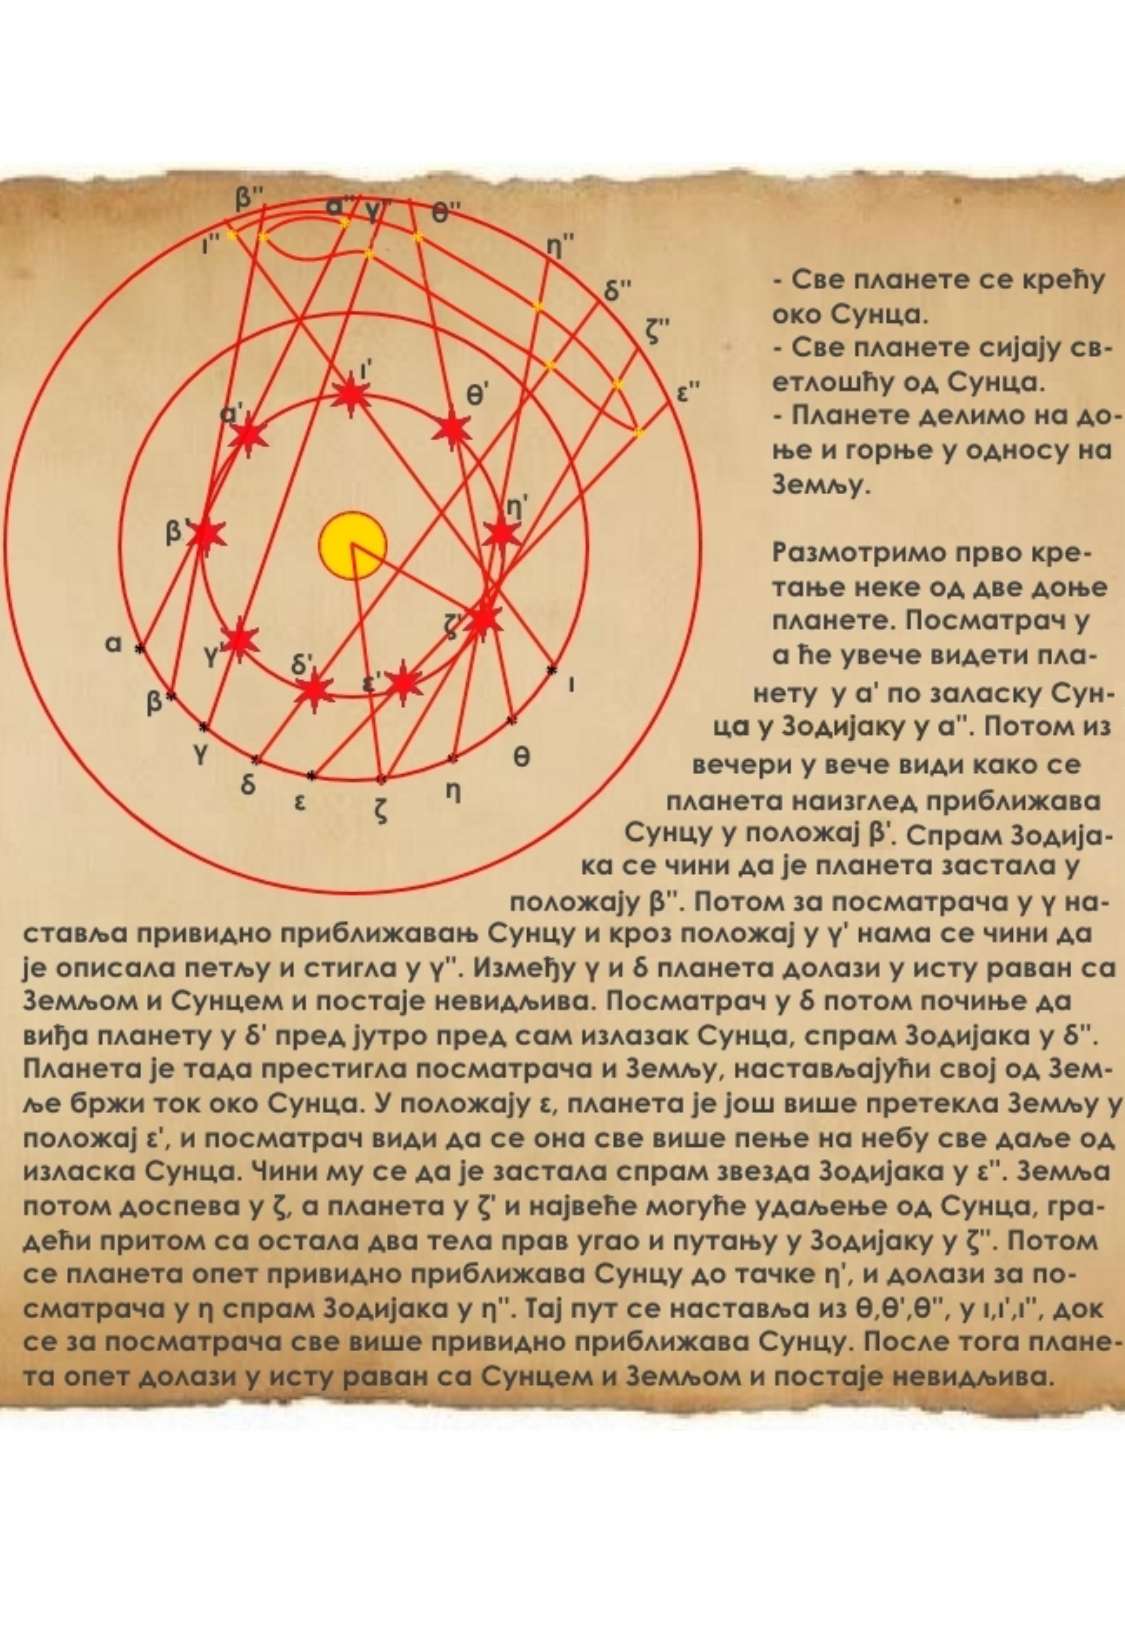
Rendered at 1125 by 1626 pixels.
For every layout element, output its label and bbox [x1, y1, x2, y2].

picture [0, 162, 1125, 1431]
